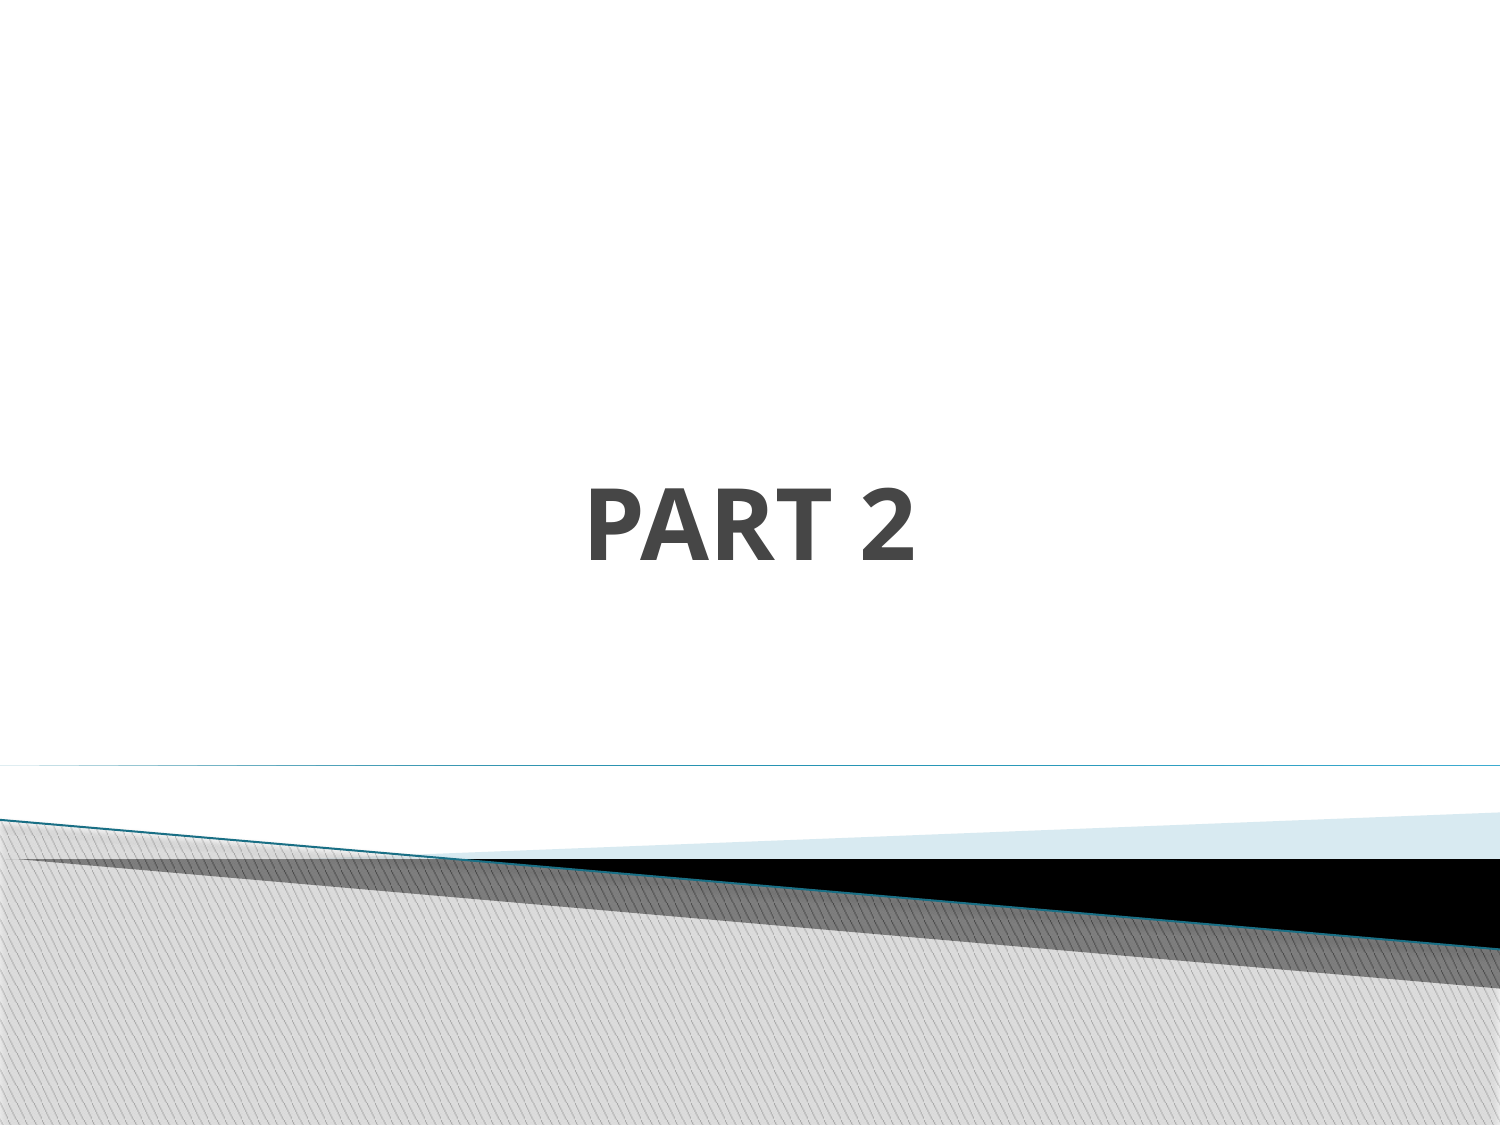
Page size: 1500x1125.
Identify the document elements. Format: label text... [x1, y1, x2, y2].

title PART 2 [112, 287, 1388, 588]
picture [5, 859, 1500, 989]
